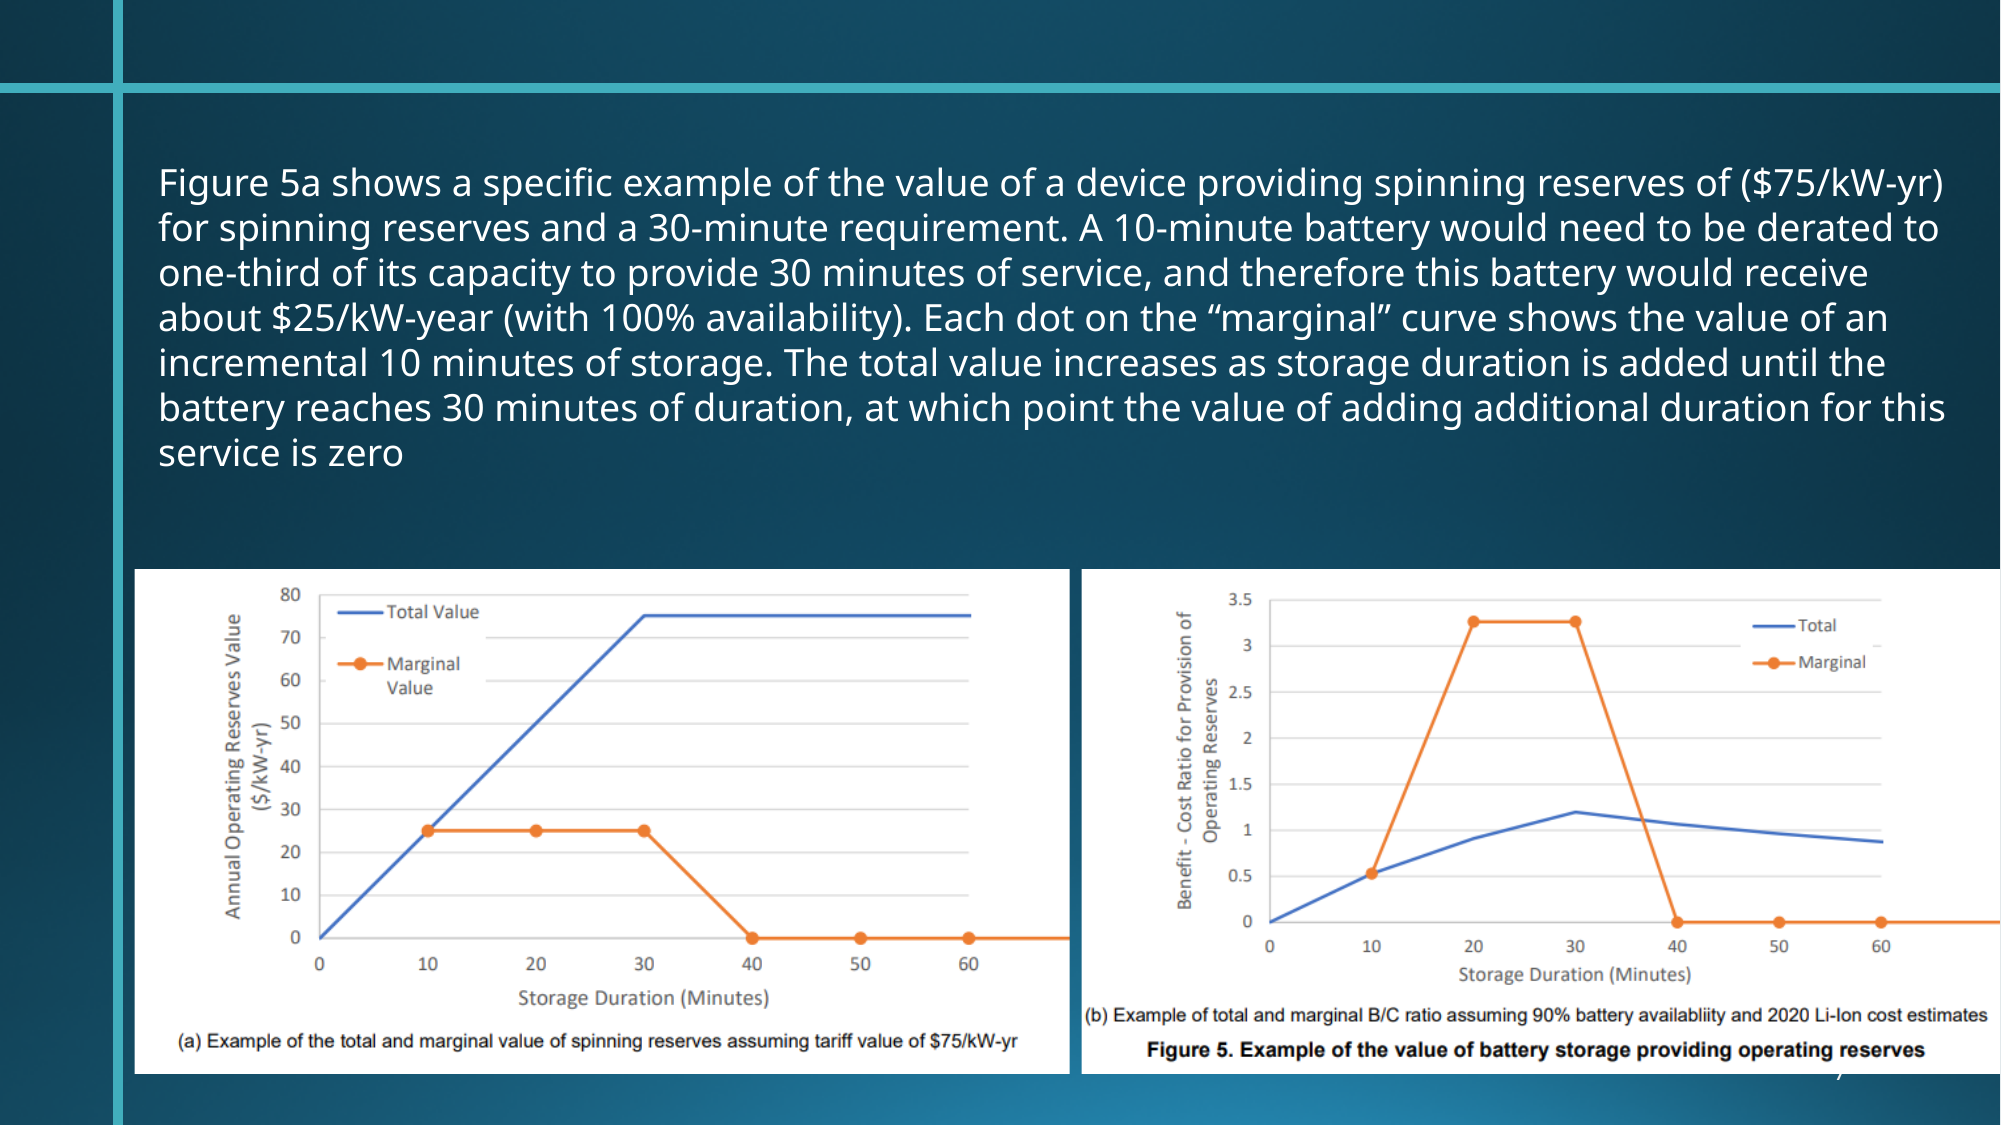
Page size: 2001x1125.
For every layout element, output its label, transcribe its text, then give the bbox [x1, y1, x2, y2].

slide_number 7 [1412, 1074, 1863, 1103]
picture [0, 93, 113, 1125]
picture [123, 0, 2001, 1125]
picture [0, 0, 113, 83]
text_box Figure 5a shows a specific example of the value of a device providing spinning reserves of ($75/kW-yr) for spinning reserves and a 30-minute requirement. A 10-minute battery would need to be derated to one-third of its capacity to provide 30 minutes of service, and therefore this battery would receive about $25/kW-year (with 100% availability). Each dot on the “marginal” curve shows the value of an incremental 10 minutes of storage. The total value increases as storage duration is added until the battery reaches 30 minutes of duration, at which point the value of adding additional duration for this service is zero [143, 151, 1979, 482]
